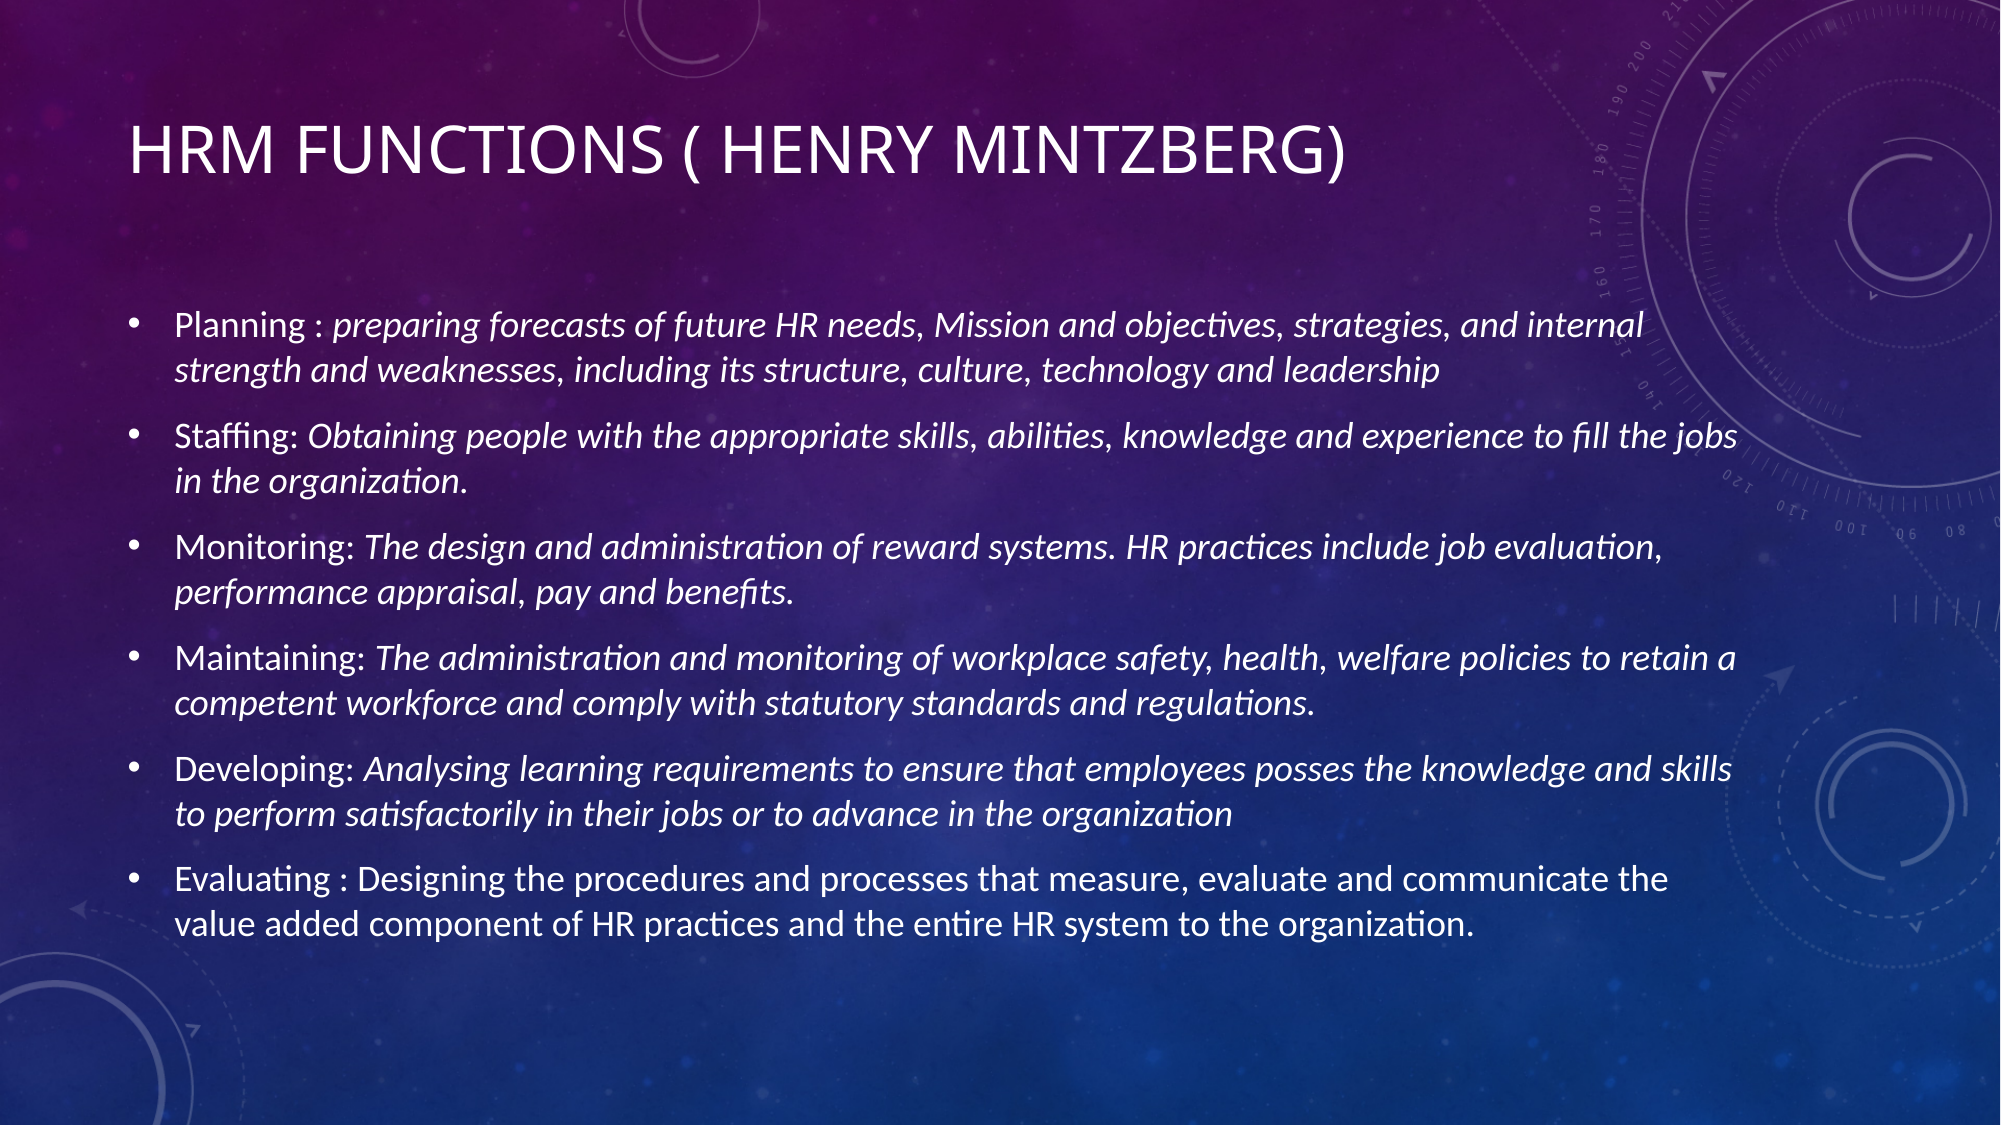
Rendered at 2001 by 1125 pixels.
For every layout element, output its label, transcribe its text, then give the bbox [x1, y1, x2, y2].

title HRM Functions ( henry mintzberg) [112, 99, 1775, 194]
list Planning : preparing forecasts of future HR needs, Mission and objectives, strategies, and internal strength and weaknesses, including its structure, culture, technology and leadership Staffing: Obtaining people with the appropriate skills, abilities, knowledge and experience to fill the jobs in the organization. Monitoring: The design and administration of reward systems. HR practices include job evaluation, performance appraisal, pay and benefits. Maintaining: The administration and monitoring of workplace safety, health, welfare policies to retain a competent workforce and comply with statutory standards and regulations. Developing: Analysing learning requirements to ensure that employees posses the knowledge and skills to perform satisfactorily in their jobs or to advance in the organization Evaluating : Designing the procedures and processes that measure, evaluate and communicate the value added component of HR practices and the entire HR system to the organization. [112, 194, 1775, 1050]
picture [0, 0, 2001, 1125]
